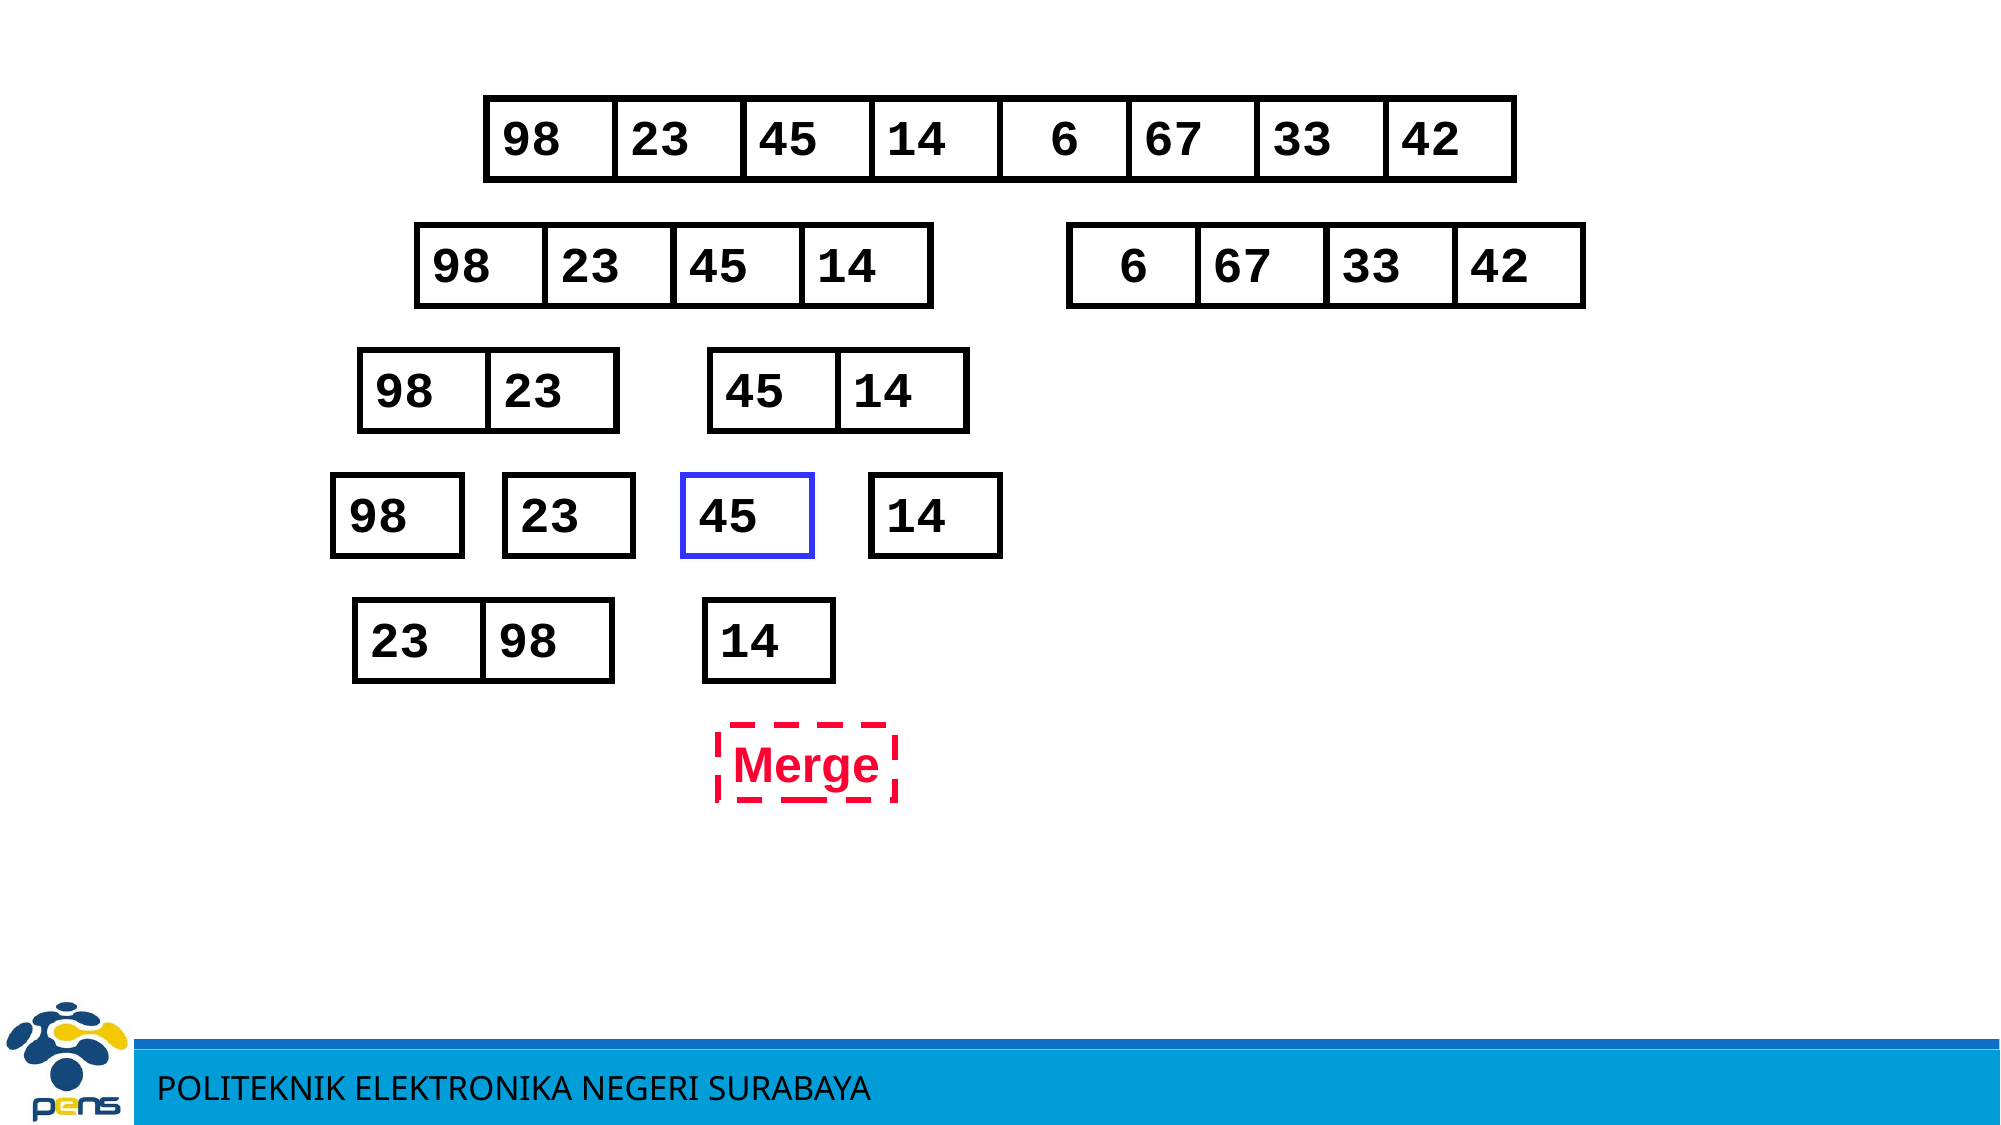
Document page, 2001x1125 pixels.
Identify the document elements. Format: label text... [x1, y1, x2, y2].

text_box 98 [483, 599, 612, 682]
text_box 98 [333, 474, 462, 557]
text_box 67 [1198, 224, 1326, 307]
text_box 14 [838, 349, 967, 432]
text_box 23 [504, 474, 634, 557]
text_box 42 [1385, 98, 1515, 180]
text_box 14 [871, 474, 1000, 557]
picture [0, 997, 134, 1125]
text_box 23 [489, 349, 617, 432]
text_box 45 [674, 224, 802, 307]
text_box 45 [744, 98, 871, 180]
text_box 42 [1454, 224, 1584, 307]
text_box 98 [486, 98, 615, 180]
text_box Merge [717, 724, 895, 800]
text_box 23 [615, 98, 744, 180]
text_box 33 [1257, 98, 1385, 180]
text_box 6 [1069, 224, 1198, 307]
text_box 14 [802, 224, 931, 307]
text_box 98 [359, 349, 489, 432]
text_box 23 [354, 599, 483, 682]
text_box 14 [704, 599, 834, 682]
text_box 45 [709, 349, 838, 432]
text_box 33 [1326, 224, 1454, 307]
text_box 45 [683, 474, 812, 557]
text_box 14 [871, 98, 1000, 180]
text_box 6 [1000, 98, 1129, 180]
text_box 67 [1129, 98, 1257, 180]
text_box 23 [546, 224, 674, 307]
text_box 98 [416, 224, 546, 307]
